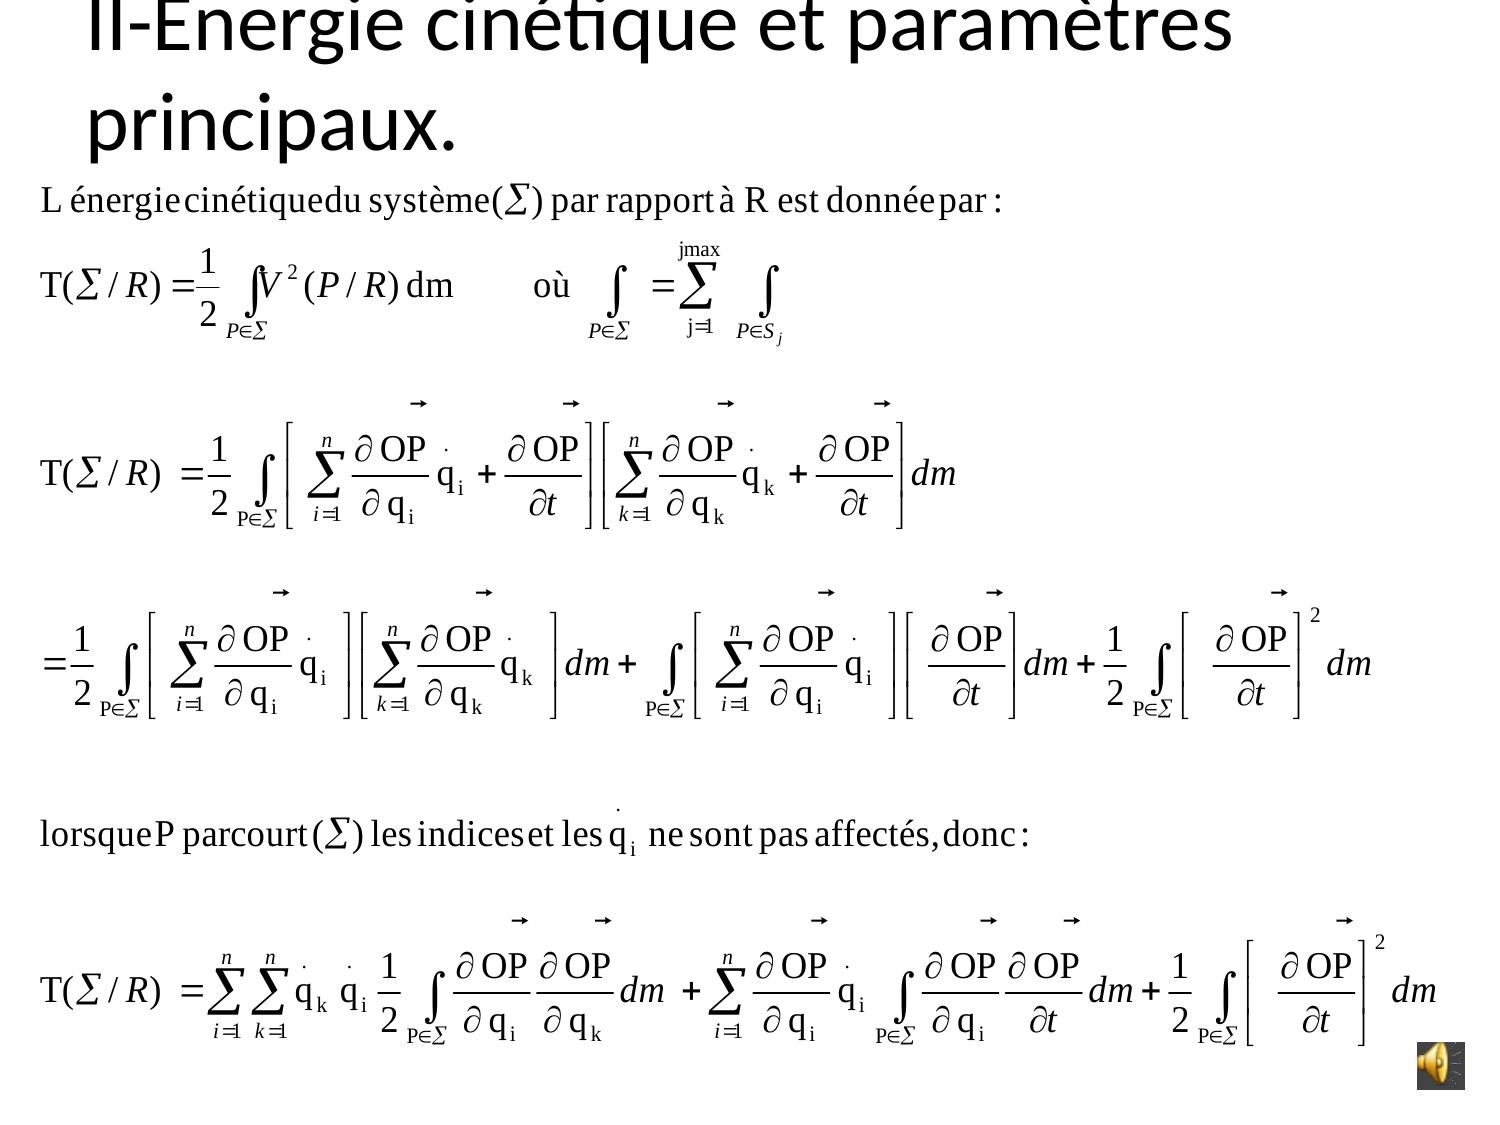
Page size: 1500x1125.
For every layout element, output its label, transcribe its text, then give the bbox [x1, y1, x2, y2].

picture [1415, 1040, 1467, 1092]
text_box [34, 175, 1442, 1055]
title II-Energie cinétique et paramètres principaux. [70, 58, 1465, 176]
